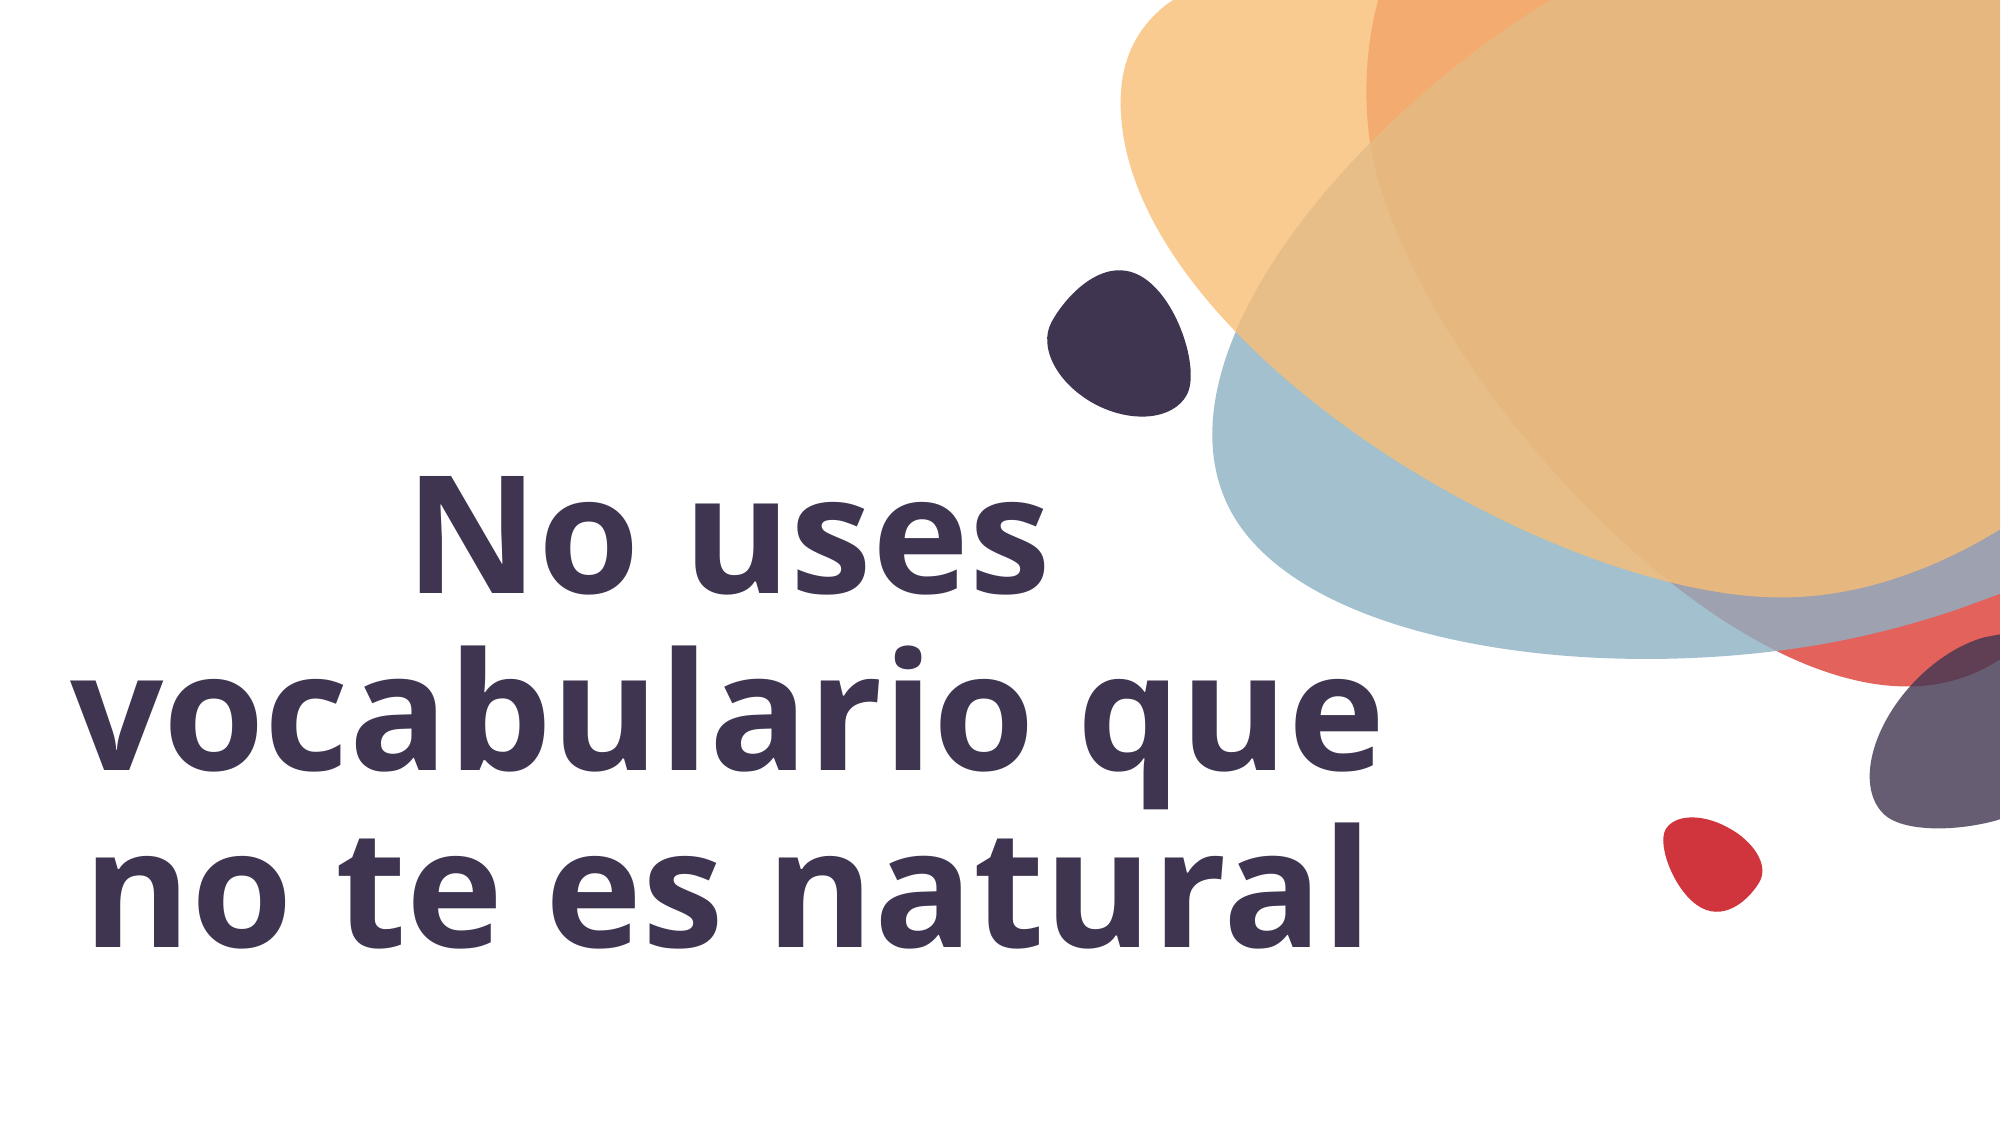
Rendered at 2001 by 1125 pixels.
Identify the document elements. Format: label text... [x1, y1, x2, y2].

text_box [114, 527, 1686, 1024]
text_box No uses vocabulario que no te es natural [55, 444, 1402, 1024]
